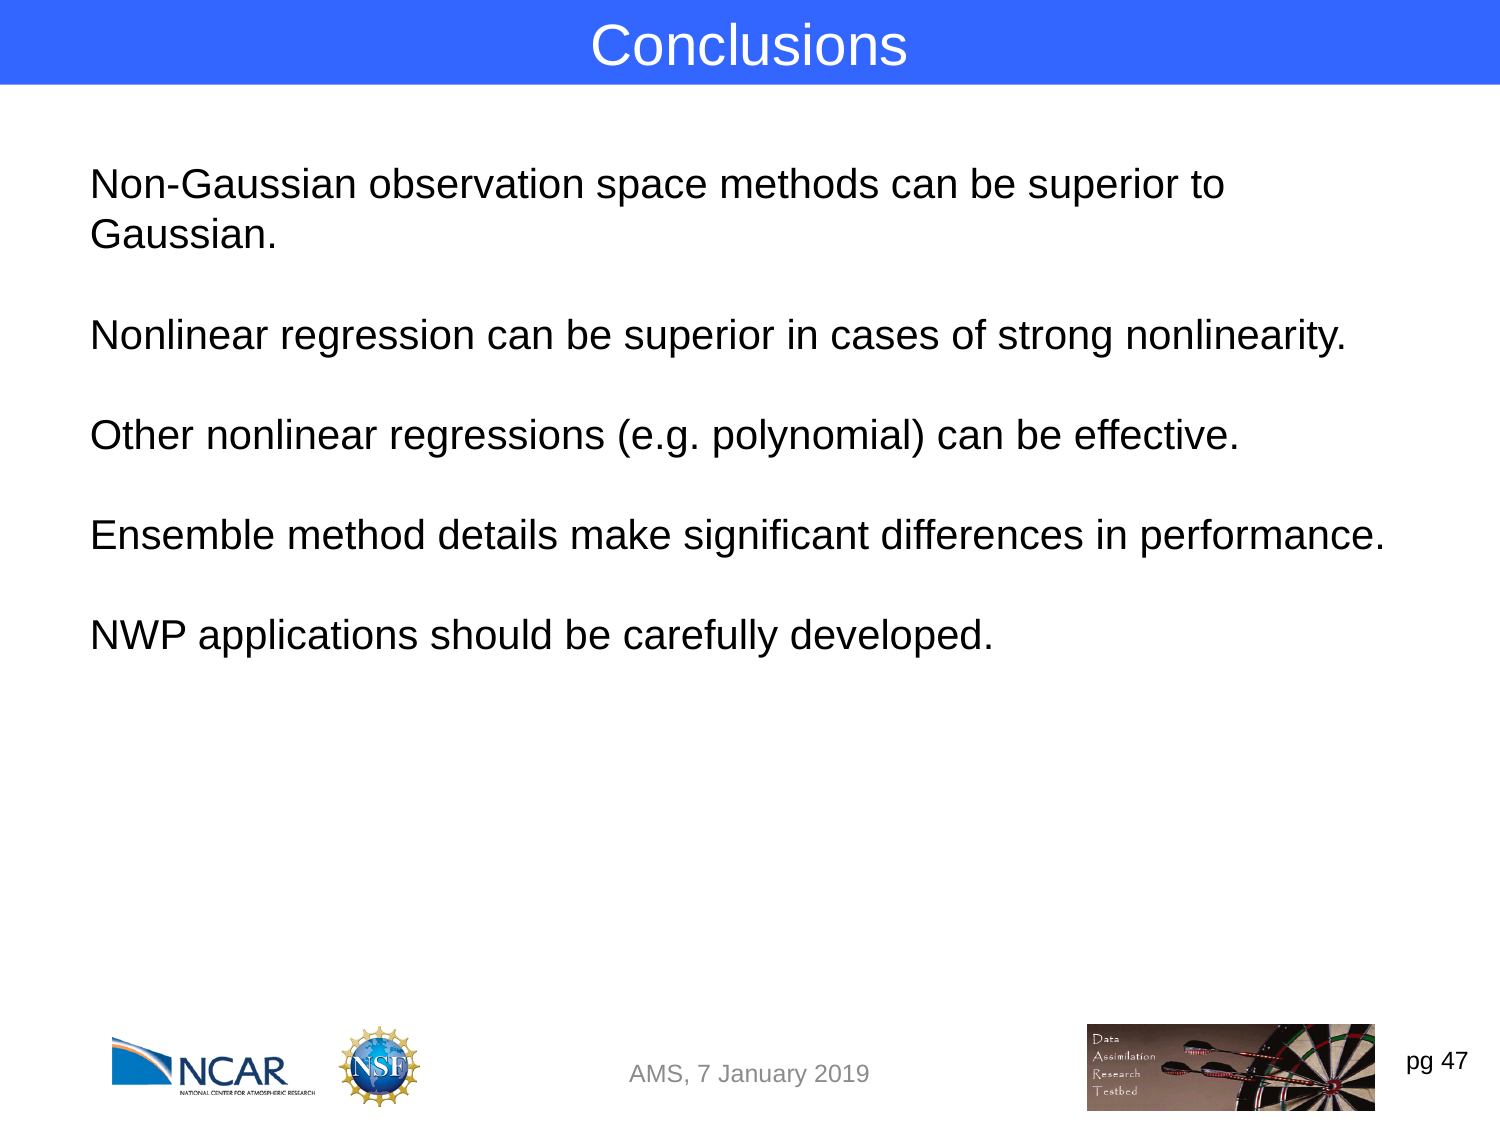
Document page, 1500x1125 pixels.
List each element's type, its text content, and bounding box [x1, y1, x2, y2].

text_box Conclusions [0, 0, 1500, 85]
picture [337, 1024, 421, 1108]
footer AMS, 7 January 2019 [512, 1042, 988, 1103]
picture [112, 1037, 315, 1095]
picture [1087, 1024, 1375, 1111]
text_box Non-Gaussian observation space methods can be superior to Gaussian. Nonlinear regression can be superior in cases of strong nonlinearity. Other nonlinear regressions (e.g. polynomial) can be effective. Ensemble method details make significant differences in performance. NWP applications should be carefully developed. [74, 149, 1438, 785]
